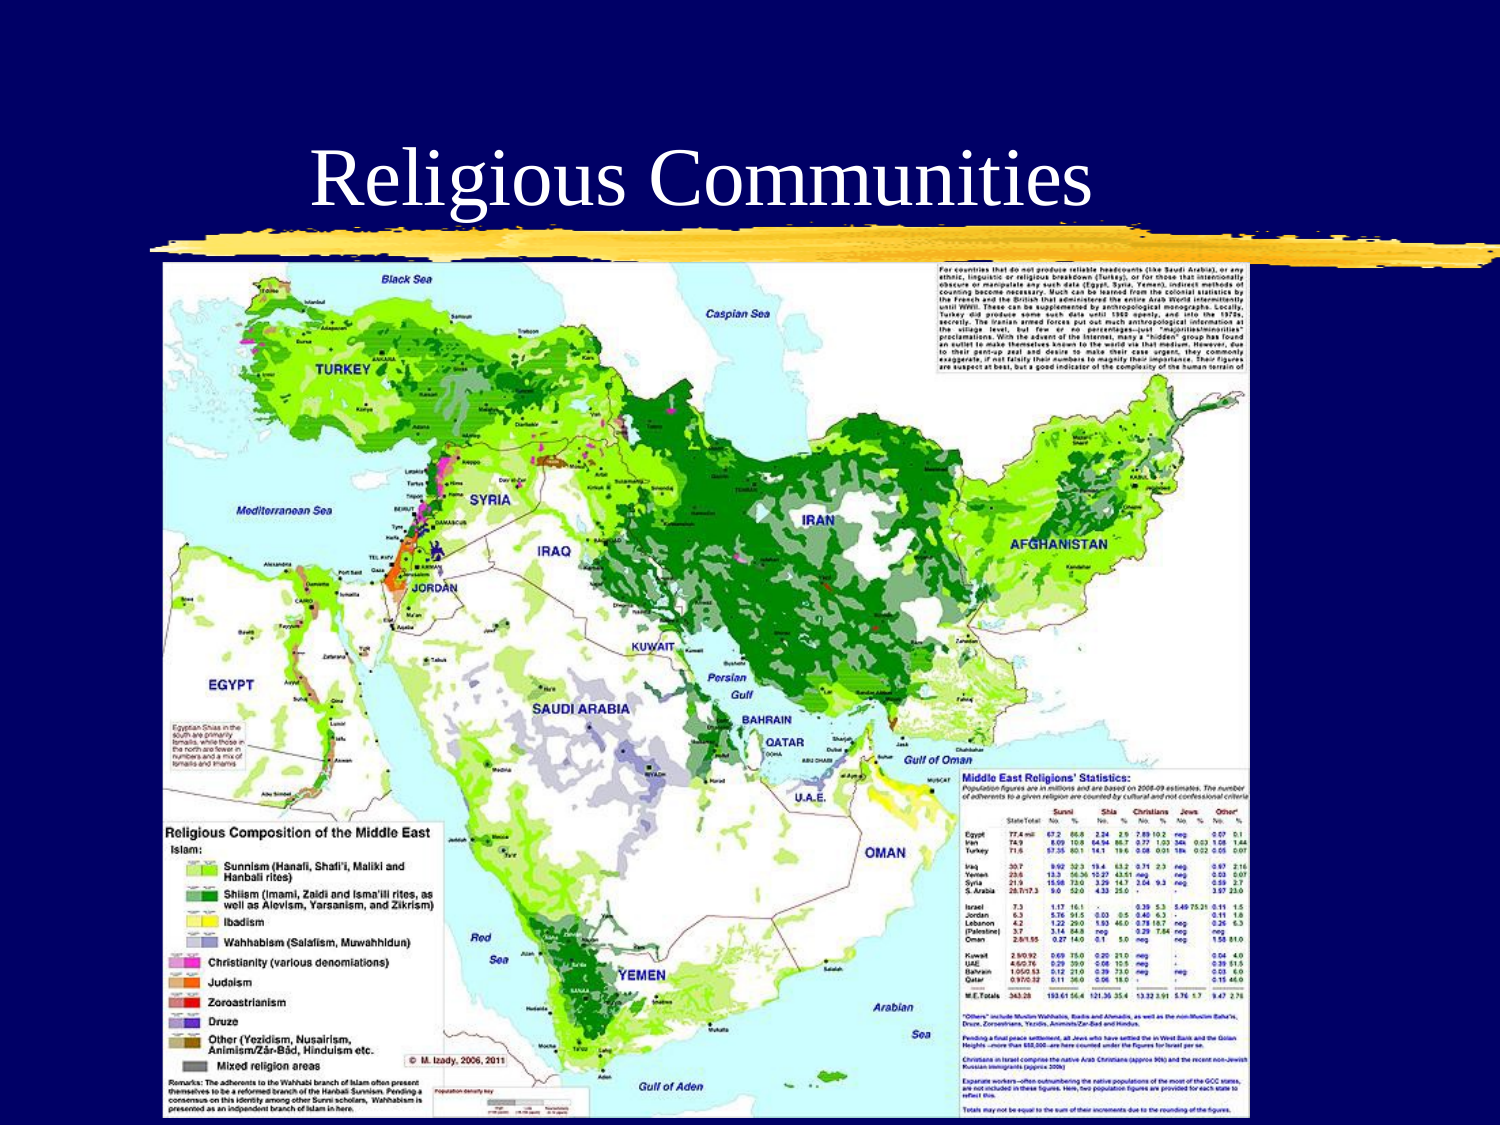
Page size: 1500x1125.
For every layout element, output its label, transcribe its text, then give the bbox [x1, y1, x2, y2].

text_box [162, 262, 1250, 1118]
text_box [1408, 215, 1500, 279]
title Religious Communities [92, 122, 1408, 311]
